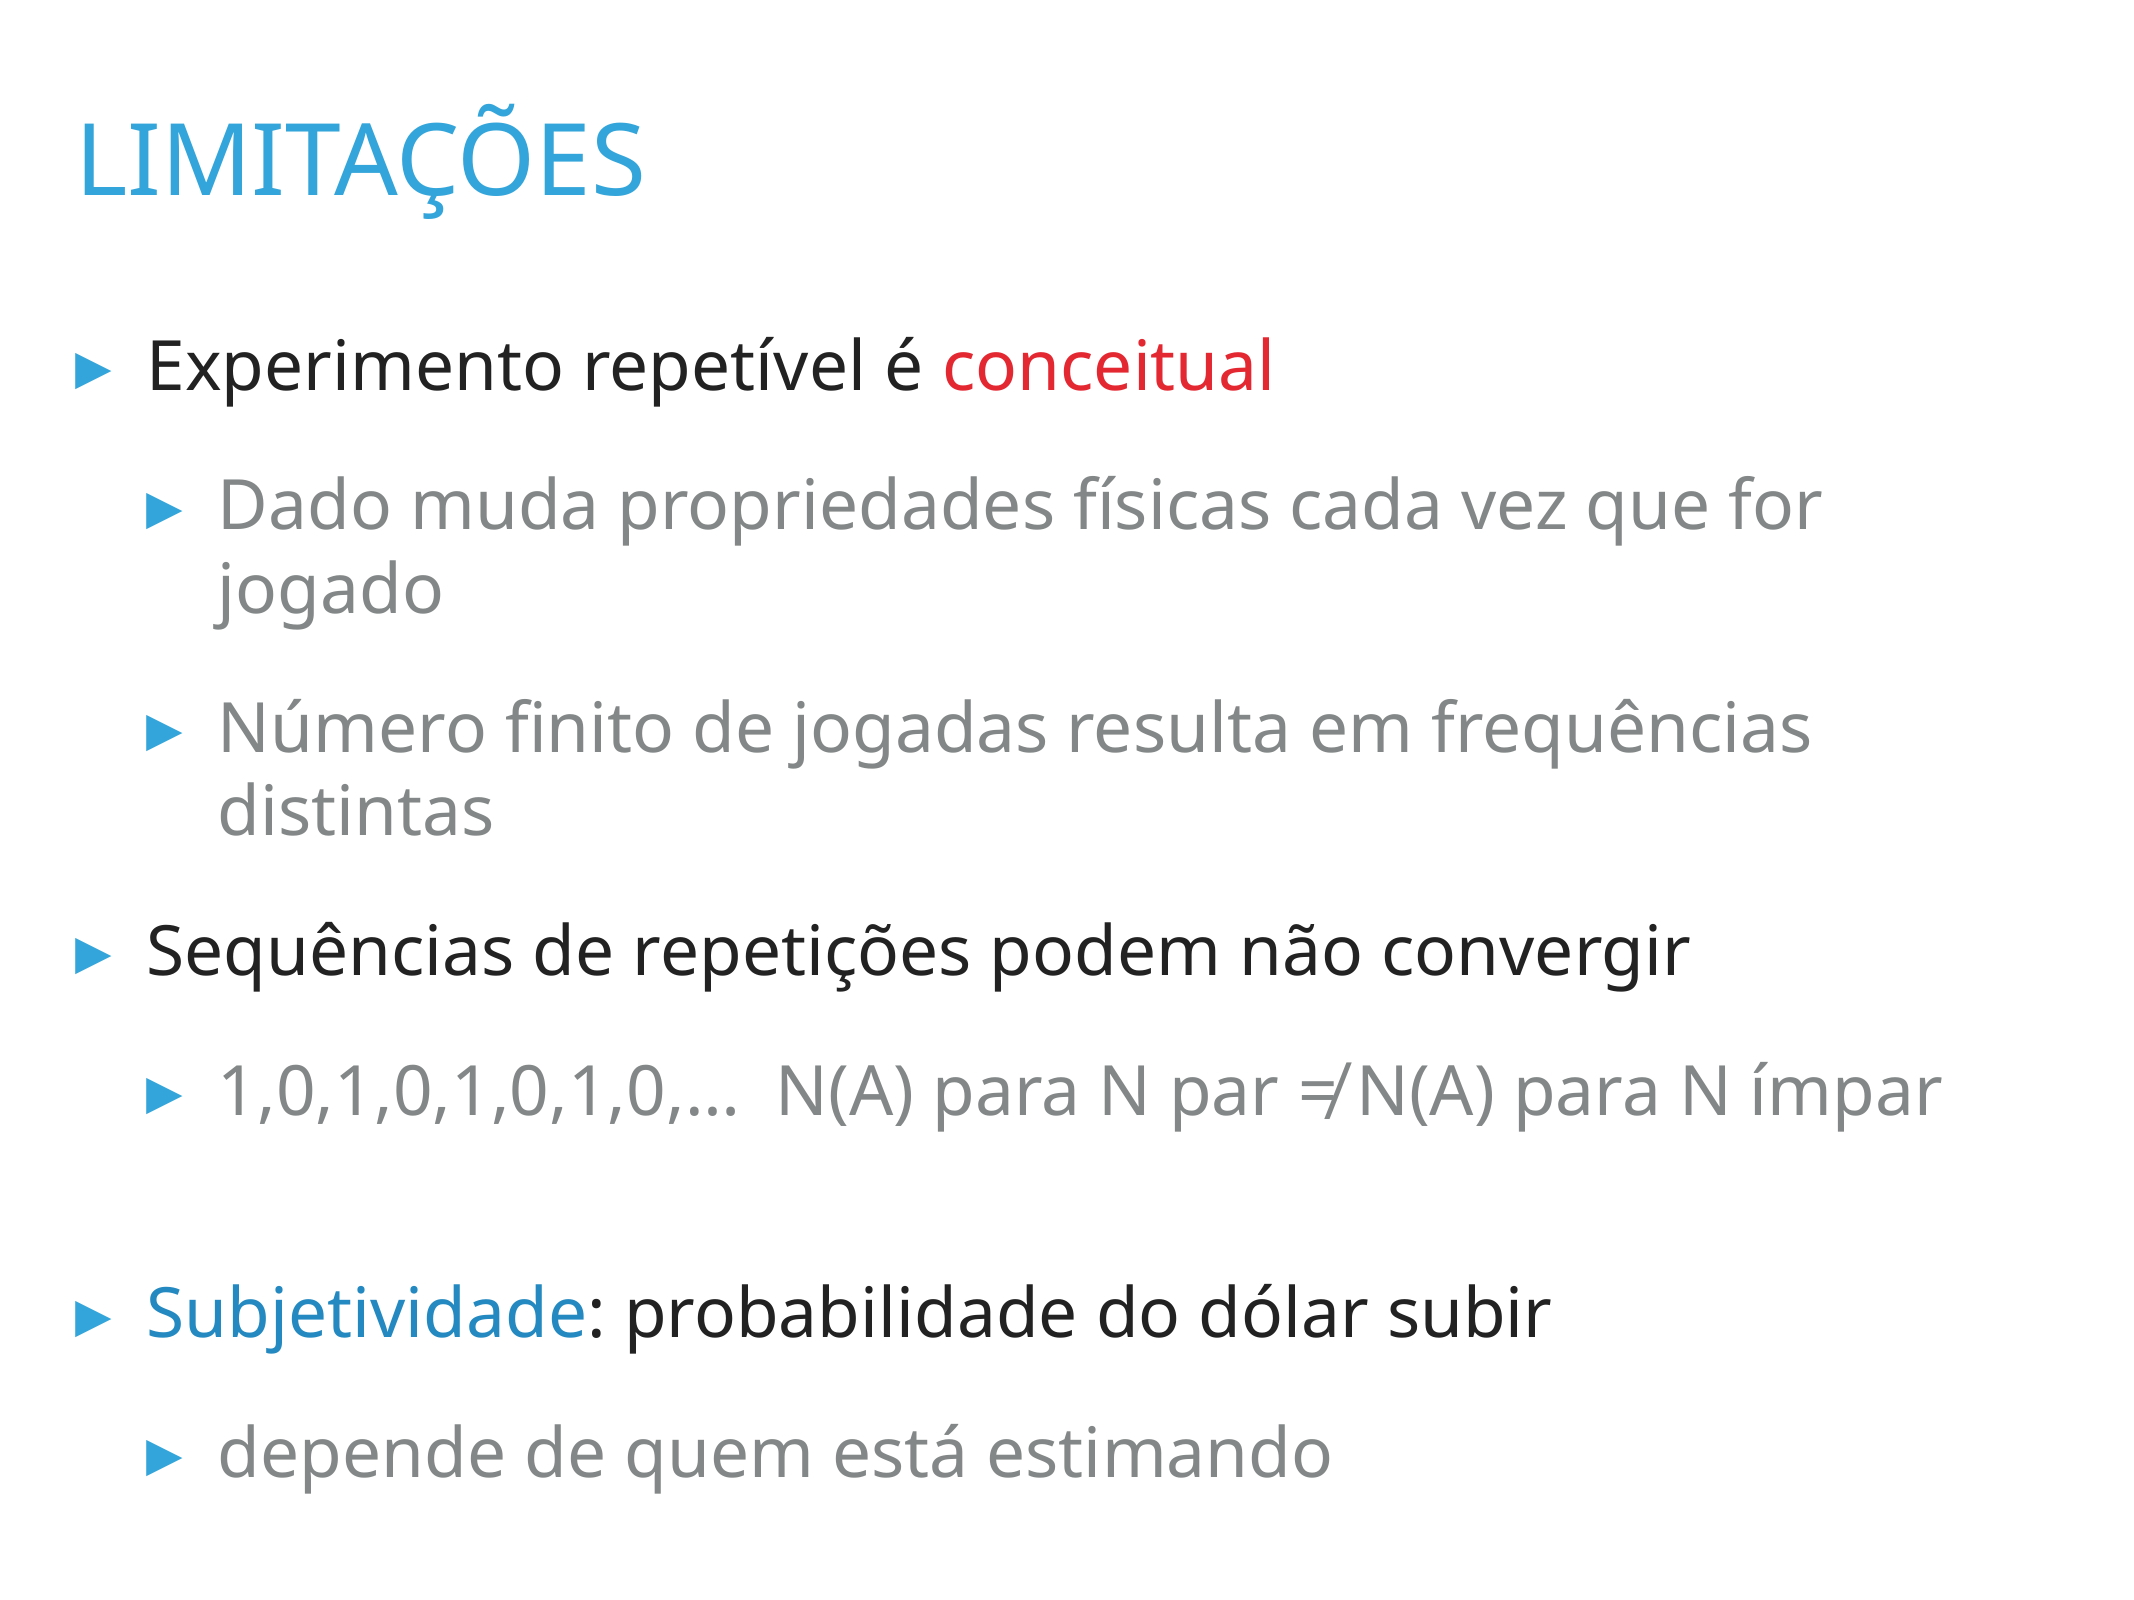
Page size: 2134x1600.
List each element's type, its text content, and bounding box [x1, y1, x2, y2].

text_box Experimento repetível é conceitual Dado muda propriedades físicas cada vez que for jogado Número finito de jogadas resulta em frequências distintas Sequências de repetições podem não convergir 1,0,1,0,1,0,1,0,… N(A) para N par ≠ N(A) para N ímpar Subjetividade: probabilidade do dólar subir depende de quem está estimando [66, 312, 2067, 1559]
text_box limitações [66, 110, 2067, 230]
